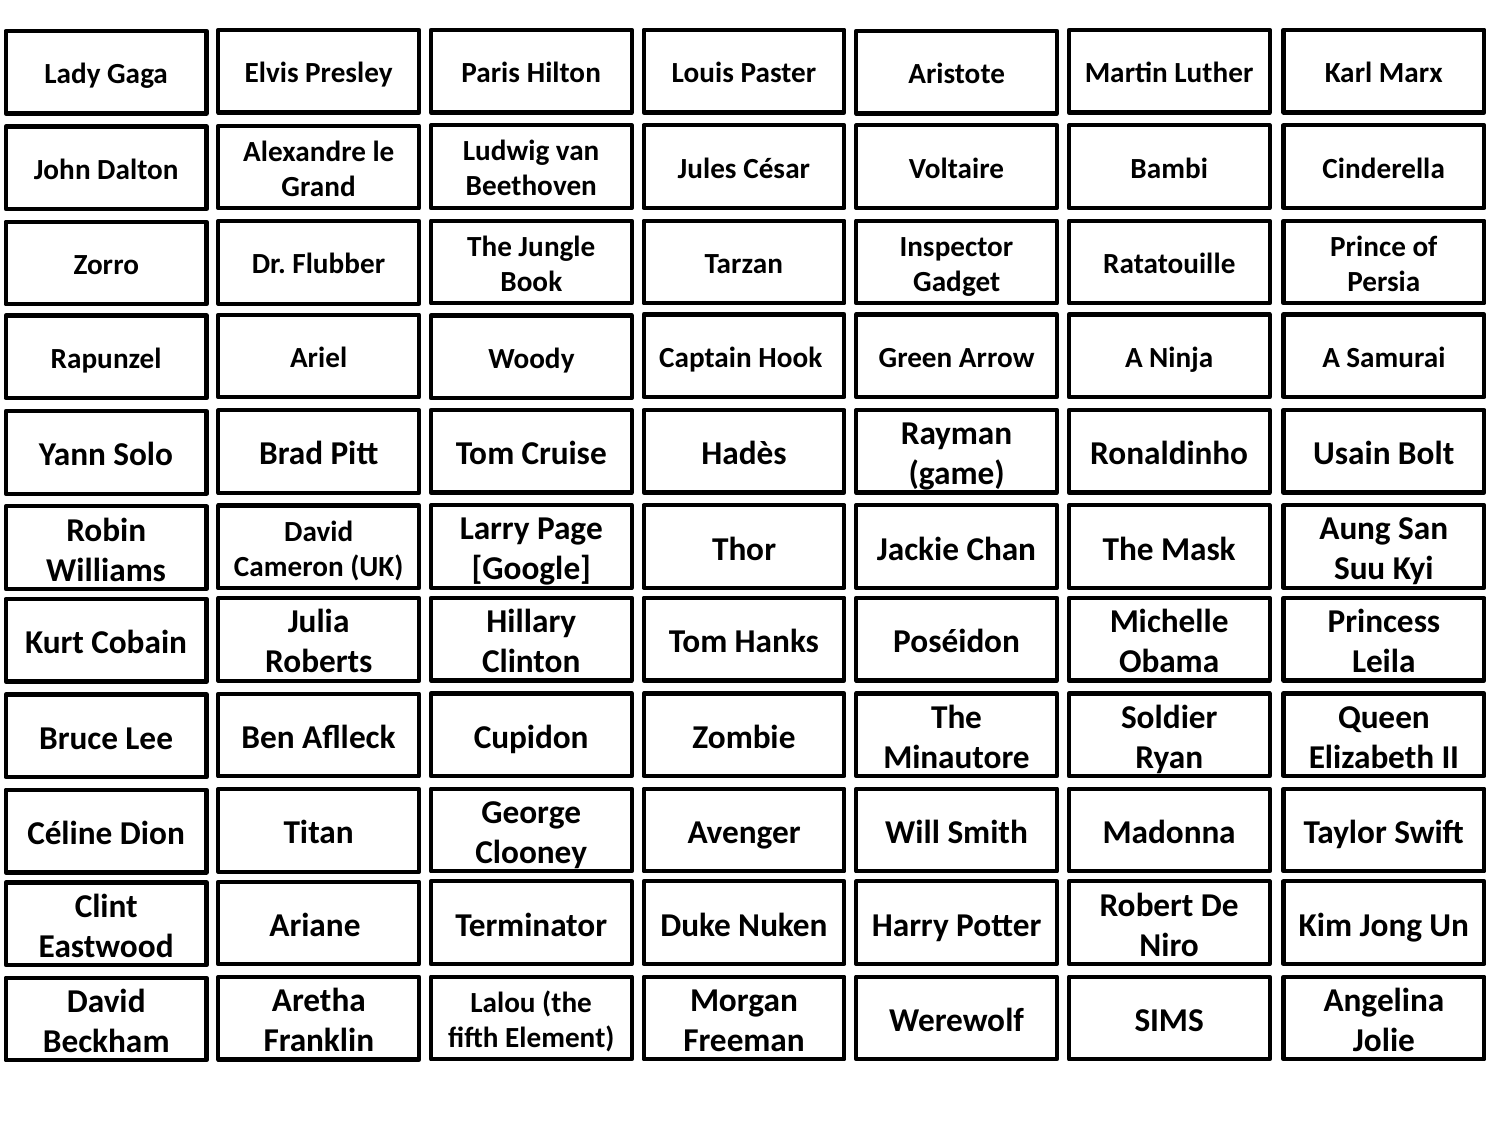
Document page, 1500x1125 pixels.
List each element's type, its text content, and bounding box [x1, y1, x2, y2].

text_box The Mask [1067, 503, 1272, 590]
text_box Ronaldinho [1067, 408, 1272, 495]
text_box Robin Williams [4, 504, 209, 591]
text_box Angelina Jolie [1281, 975, 1486, 1061]
text_box Louis Paster [642, 28, 846, 115]
text_box Thor [642, 503, 846, 590]
text_box Poséidon [854, 596, 1059, 683]
text_box Elvis Presley [216, 28, 421, 115]
text_box Inspector Gadget [854, 219, 1059, 305]
text_box Kim Jong Un [1281, 879, 1486, 966]
text_box Bruce Lee [4, 692, 209, 779]
text_box Dr. Flubber [216, 219, 421, 306]
text_box Bambi [1067, 123, 1272, 210]
text_box Taylor Swift [1281, 787, 1486, 873]
text_box Julia Roberts [216, 596, 421, 683]
text_box Paris Hilton [429, 28, 634, 115]
text_box Usain Bolt [1281, 408, 1486, 495]
text_box Green Arrow [854, 312, 1059, 399]
text_box Michelle Obama [1067, 596, 1272, 683]
text_box Morgan Freeman [642, 975, 846, 1061]
text_box Aretha Franklin [216, 975, 421, 1062]
text_box Aung San Suu Kyi [1281, 503, 1486, 590]
text_box Terminator [429, 879, 634, 966]
text_box Tom Cruise [429, 408, 634, 495]
text_box Captain Hook [642, 312, 846, 399]
text_box Cupidon [429, 691, 634, 778]
text_box Prince of Persia [1281, 219, 1486, 305]
text_box Alexandre le Grand [216, 124, 421, 210]
text_box Hillary Clinton [429, 596, 634, 683]
text_box Karl Marx [1281, 28, 1486, 115]
text_box John Dalton [4, 124, 209, 211]
text_box Rayman (game) [854, 408, 1059, 495]
text_box Duke Nuken [642, 879, 846, 966]
text_box The Minautore [854, 691, 1059, 778]
text_box Yann Solo [4, 409, 209, 496]
text_box Woody [429, 313, 634, 400]
text_box David Beckham [4, 976, 209, 1062]
text_box Voltaire [854, 123, 1059, 210]
text_box Princess Leila [1281, 596, 1486, 683]
text_box A Ninja [1067, 312, 1272, 399]
text_box Céline Dion [4, 788, 209, 875]
text_box SIMS [1067, 975, 1272, 1061]
text_box Werewolf [854, 975, 1059, 1061]
text_box Aristote [854, 29, 1059, 116]
text_box Madonna [1067, 787, 1272, 873]
text_box Robert De Niro [1067, 879, 1272, 966]
text_box Larry Page [Google] [429, 503, 634, 590]
text_box Ariane [216, 880, 421, 966]
text_box George Clooney [429, 787, 634, 873]
text_box Clint Eastwood [4, 880, 209, 967]
text_box Zombie [642, 691, 846, 778]
text_box Tarzan [642, 219, 846, 305]
text_box The Jungle Book [429, 219, 634, 305]
text_box Soldier Ryan [1067, 691, 1272, 778]
text_box Ariel [216, 313, 421, 399]
text_box Will Smith [854, 787, 1059, 873]
text_box Tom Hanks [642, 596, 846, 683]
text_box Martin Luther [1067, 28, 1272, 115]
text_box Jules César [642, 123, 846, 210]
text_box David Cameron (UK) [216, 503, 421, 590]
text_box Ludwig van Beethoven [429, 123, 634, 210]
text_box Lady Gaga [4, 29, 209, 116]
text_box Brad Pitt [216, 408, 421, 495]
text_box Rapunzel [4, 313, 209, 400]
text_box Zorro [4, 220, 209, 306]
text_box Hadès [642, 408, 846, 495]
text_box Ben Aflleck [216, 692, 421, 778]
text_box Avenger [642, 787, 846, 873]
text_box Jackie Chan [854, 503, 1059, 590]
text_box Cinderella [1281, 123, 1486, 210]
text_box Lalou (the fifth Element) [429, 975, 634, 1061]
text_box Harry Potter [854, 879, 1059, 966]
text_box Titan [216, 787, 421, 874]
text_box A Samurai [1281, 312, 1486, 399]
text_box Ratatouille [1067, 219, 1272, 305]
text_box Kurt Cobain [4, 597, 209, 684]
text_box Queen Elizabeth II [1281, 691, 1486, 778]
